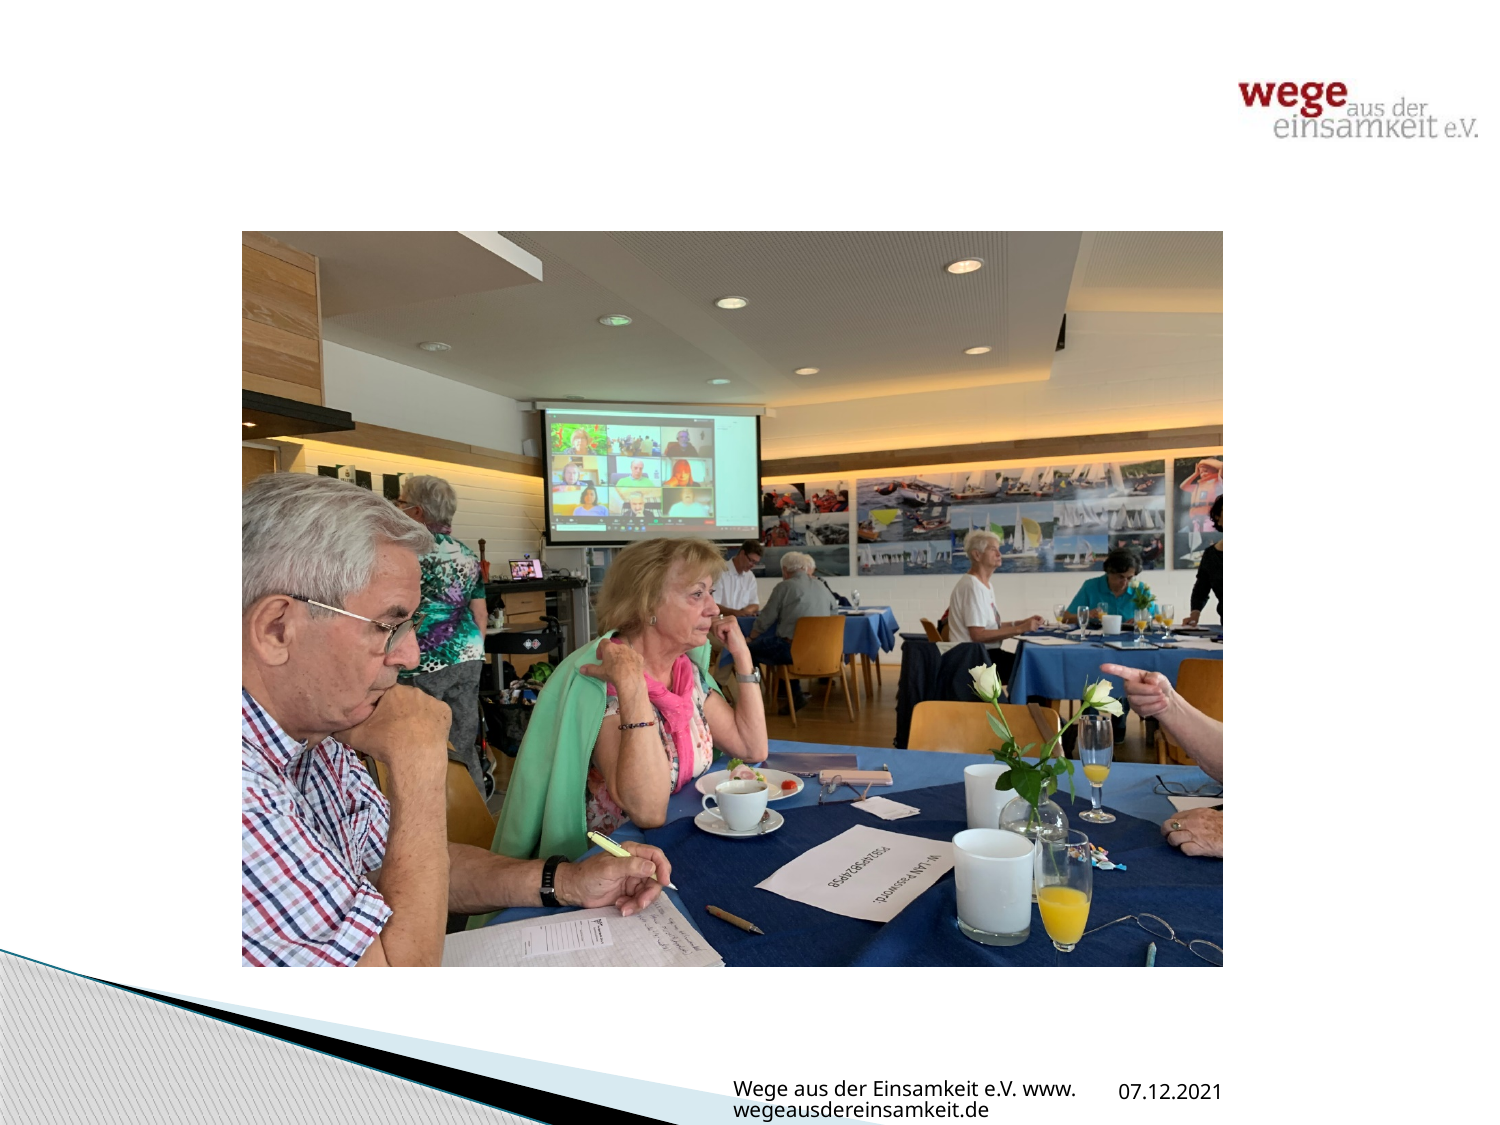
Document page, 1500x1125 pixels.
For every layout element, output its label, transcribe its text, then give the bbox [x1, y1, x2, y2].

picture [1237, 77, 1479, 142]
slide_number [1105, 1051, 1419, 1112]
picture [241, 231, 1223, 968]
footer Wege aus der Einsamkeit e.V. www.wegeausdereinsamkeit.de [718, 1051, 1105, 1112]
